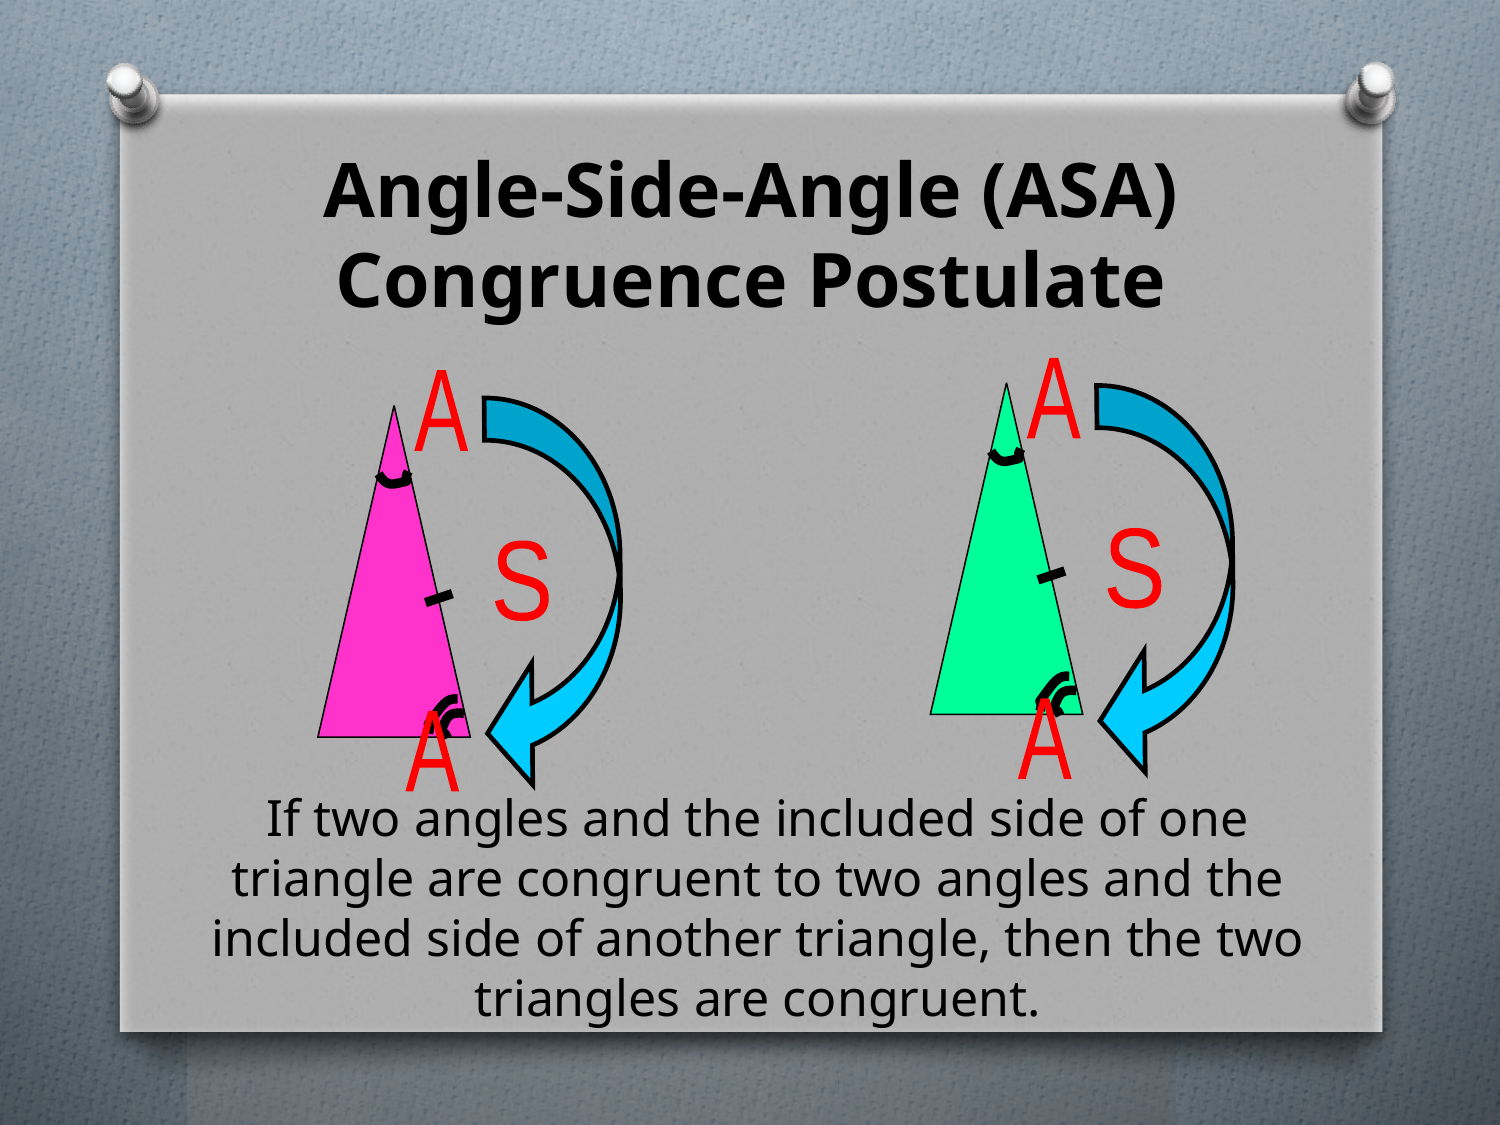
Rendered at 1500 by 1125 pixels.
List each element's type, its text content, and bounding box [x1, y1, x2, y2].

picture [1317, 35, 1439, 156]
text_box If two angles and the included side of one triangle are congruent to two angles and the included side of another triangle, then the two triangles are congruent. [193, 778, 1323, 1034]
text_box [405, 370, 621, 794]
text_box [930, 382, 1013, 717]
title Angle-Side-Angle (ASA) Congruence Postulate [179, 134, 1323, 332]
picture [75, 29, 198, 153]
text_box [1017, 357, 1234, 782]
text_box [317, 405, 400, 739]
